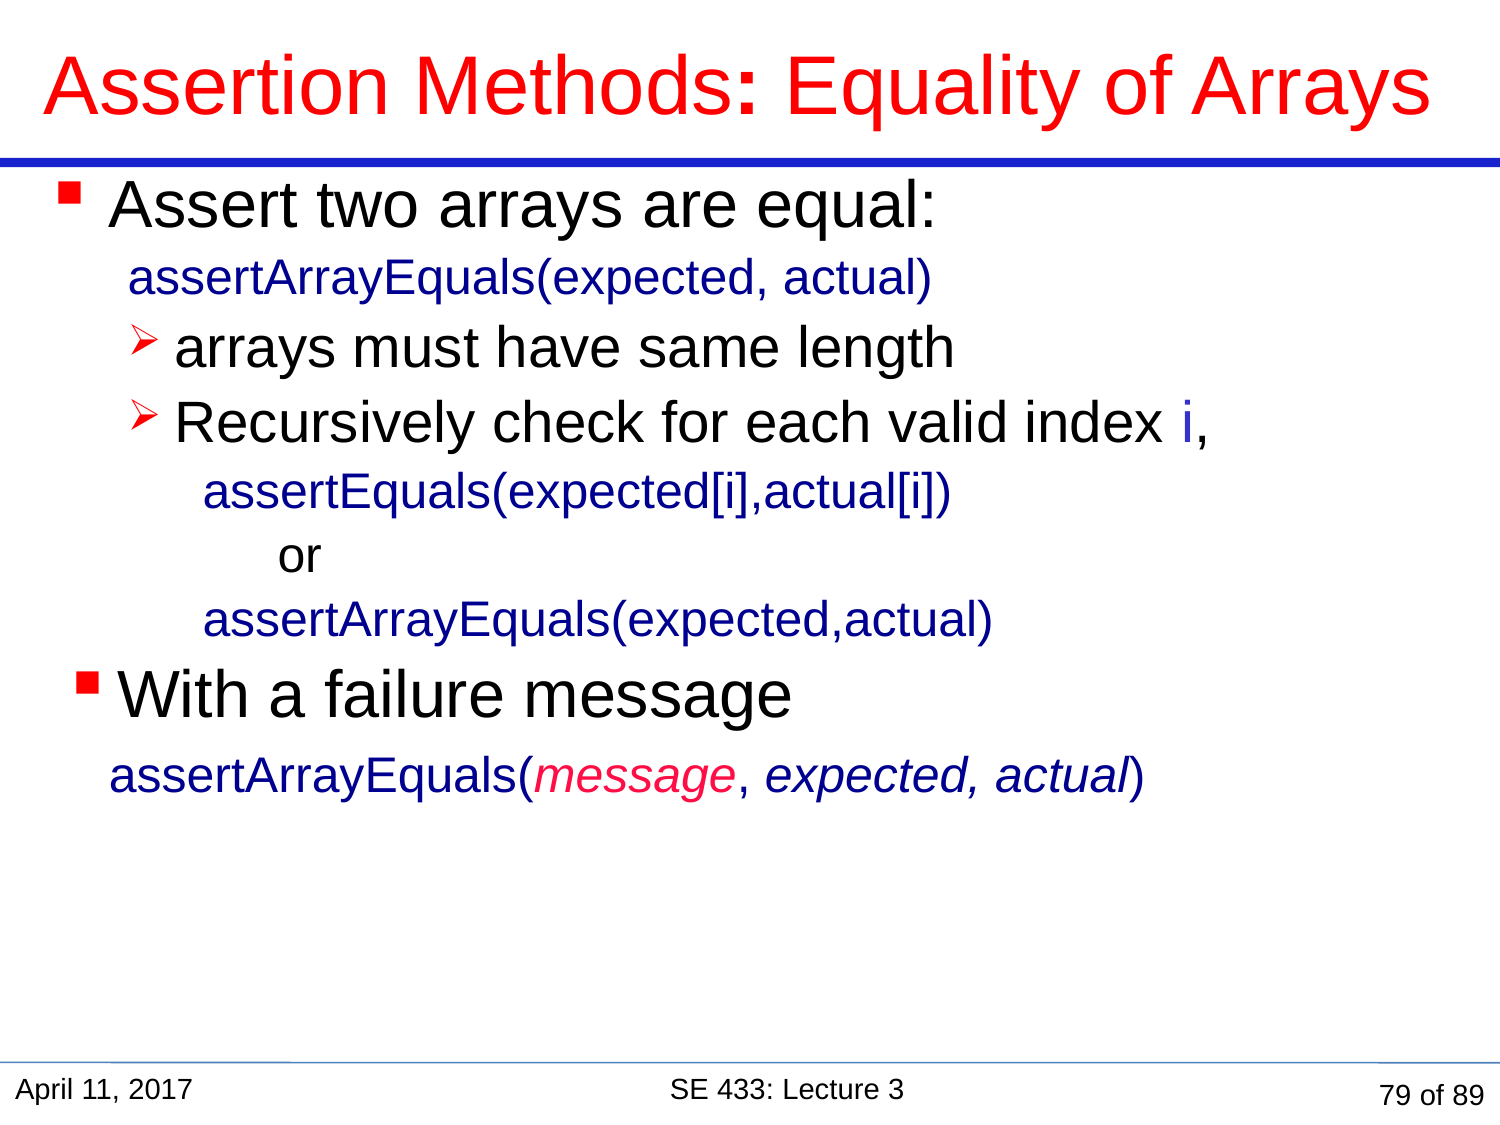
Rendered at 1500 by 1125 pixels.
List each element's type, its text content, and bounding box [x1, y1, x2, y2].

title Assertion Methods: Equality of Arrays [0, 0, 1500, 163]
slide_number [0, 1062, 324, 1125]
footer SE 433: Lecture 3 [324, 1062, 1249, 1125]
slide_number 79 of 89 [1249, 1062, 1500, 1125]
list Assert two arrays are equal: assertArrayEquals(expected, actual) arrays must have same length Recursively check for each valid index i, assertEquals(expected[i],actual[i]) or assertArrayEquals(expected,actual) With a failure message assertArrayEquals(message, expected, actual) [37, 162, 1463, 1062]
